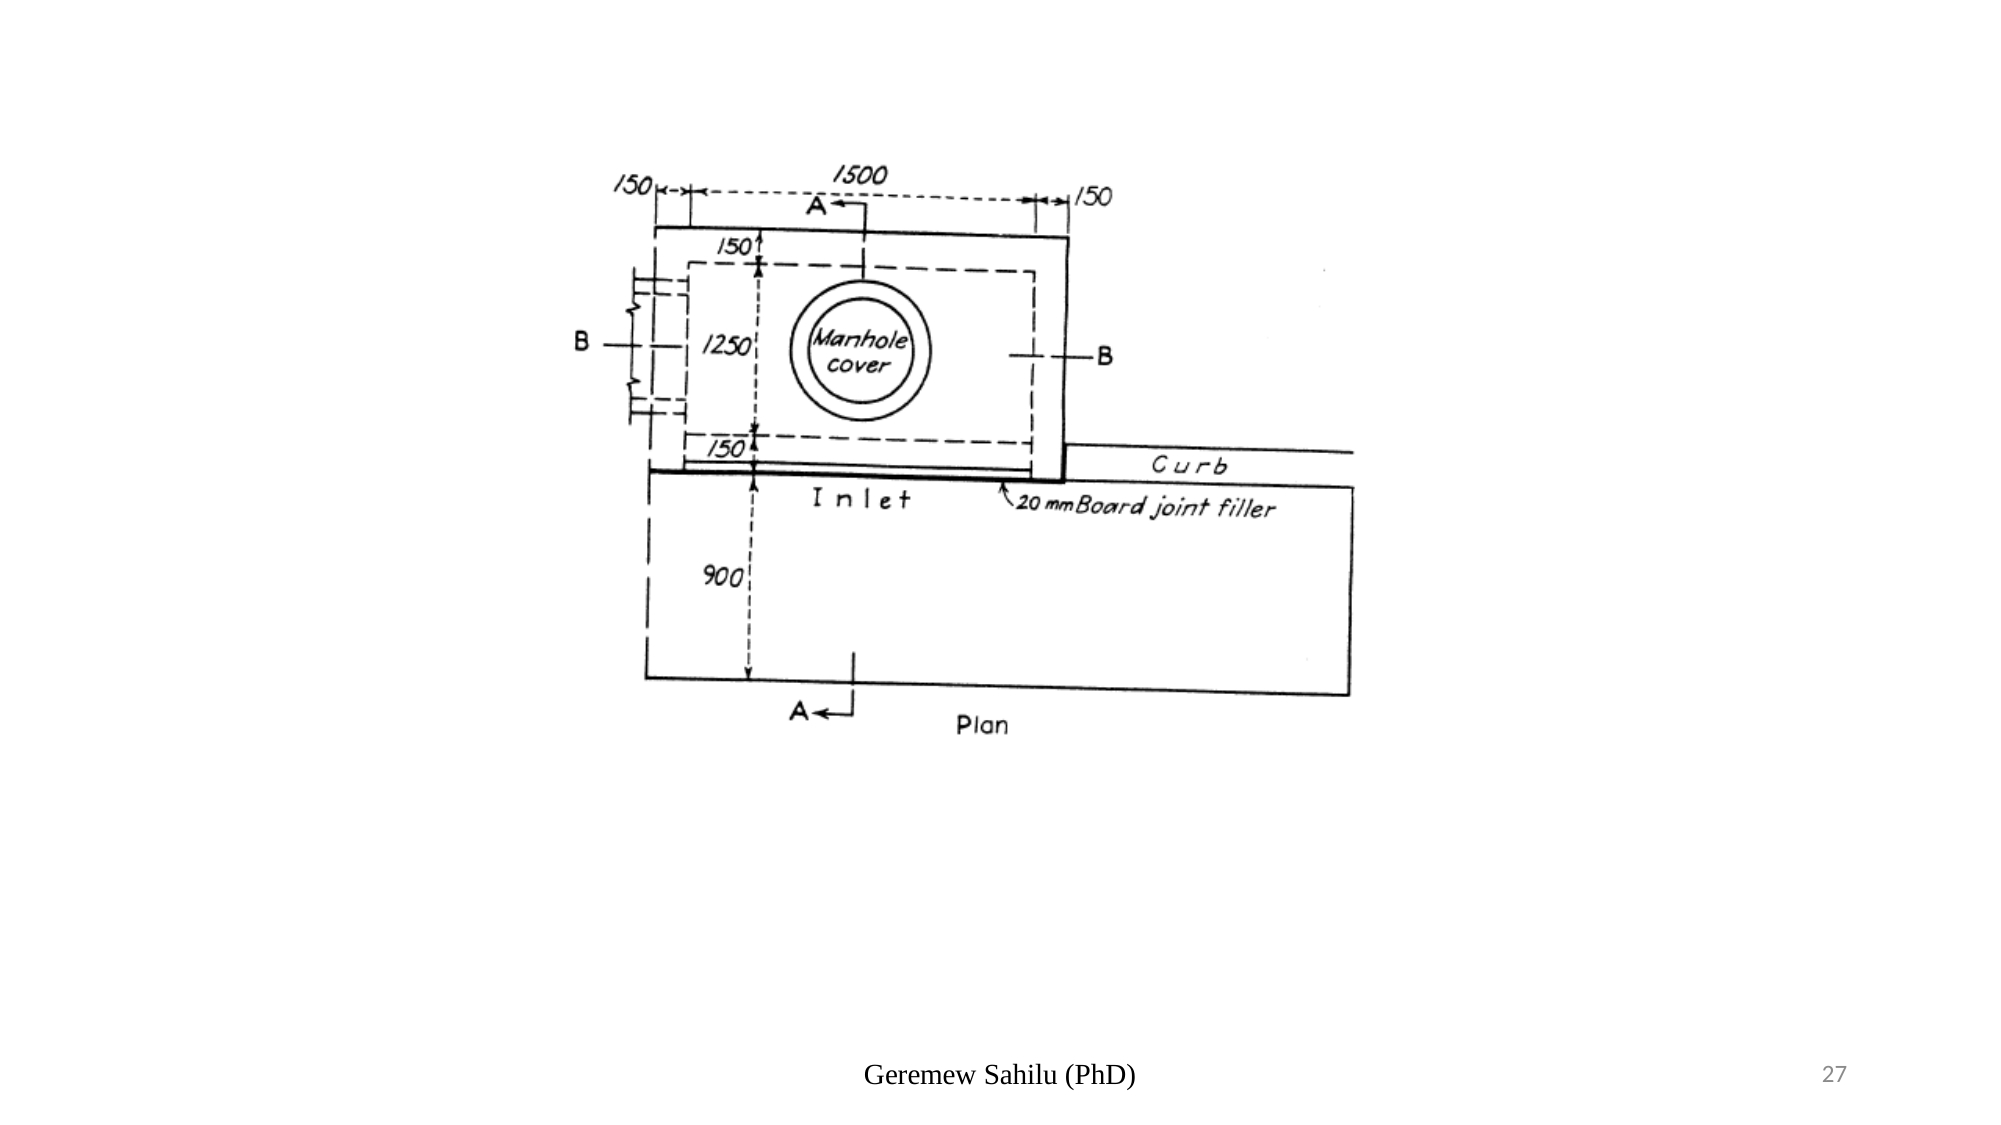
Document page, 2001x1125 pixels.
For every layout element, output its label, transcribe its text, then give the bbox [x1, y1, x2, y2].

slide_number 27 [1412, 1042, 1863, 1103]
footer Geremew Sahilu (PhD) [662, 1042, 1338, 1103]
picture [549, 137, 1438, 744]
